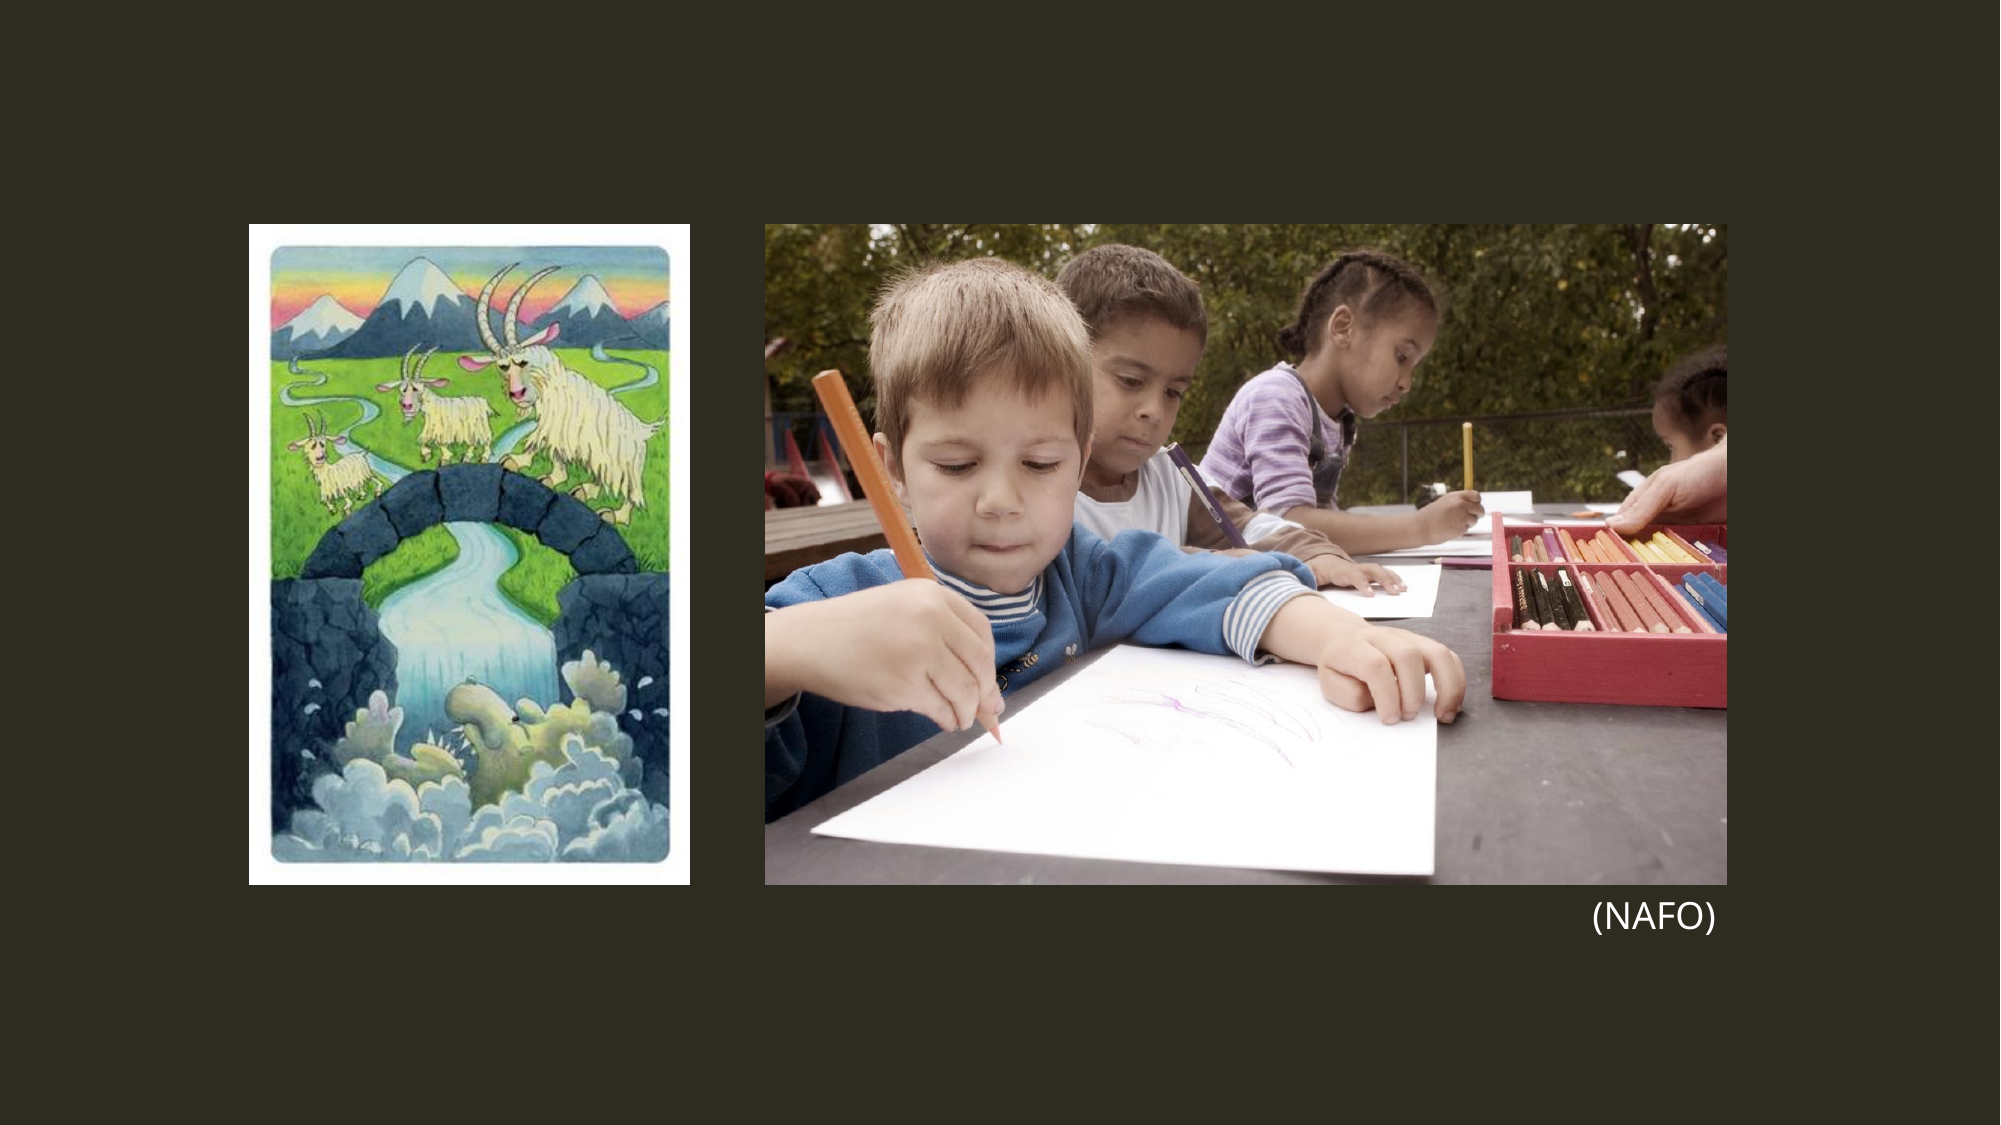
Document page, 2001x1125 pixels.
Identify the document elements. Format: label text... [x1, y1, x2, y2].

text_box (NAFO) [1577, 888, 1731, 945]
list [249, 224, 690, 885]
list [764, 224, 1727, 885]
